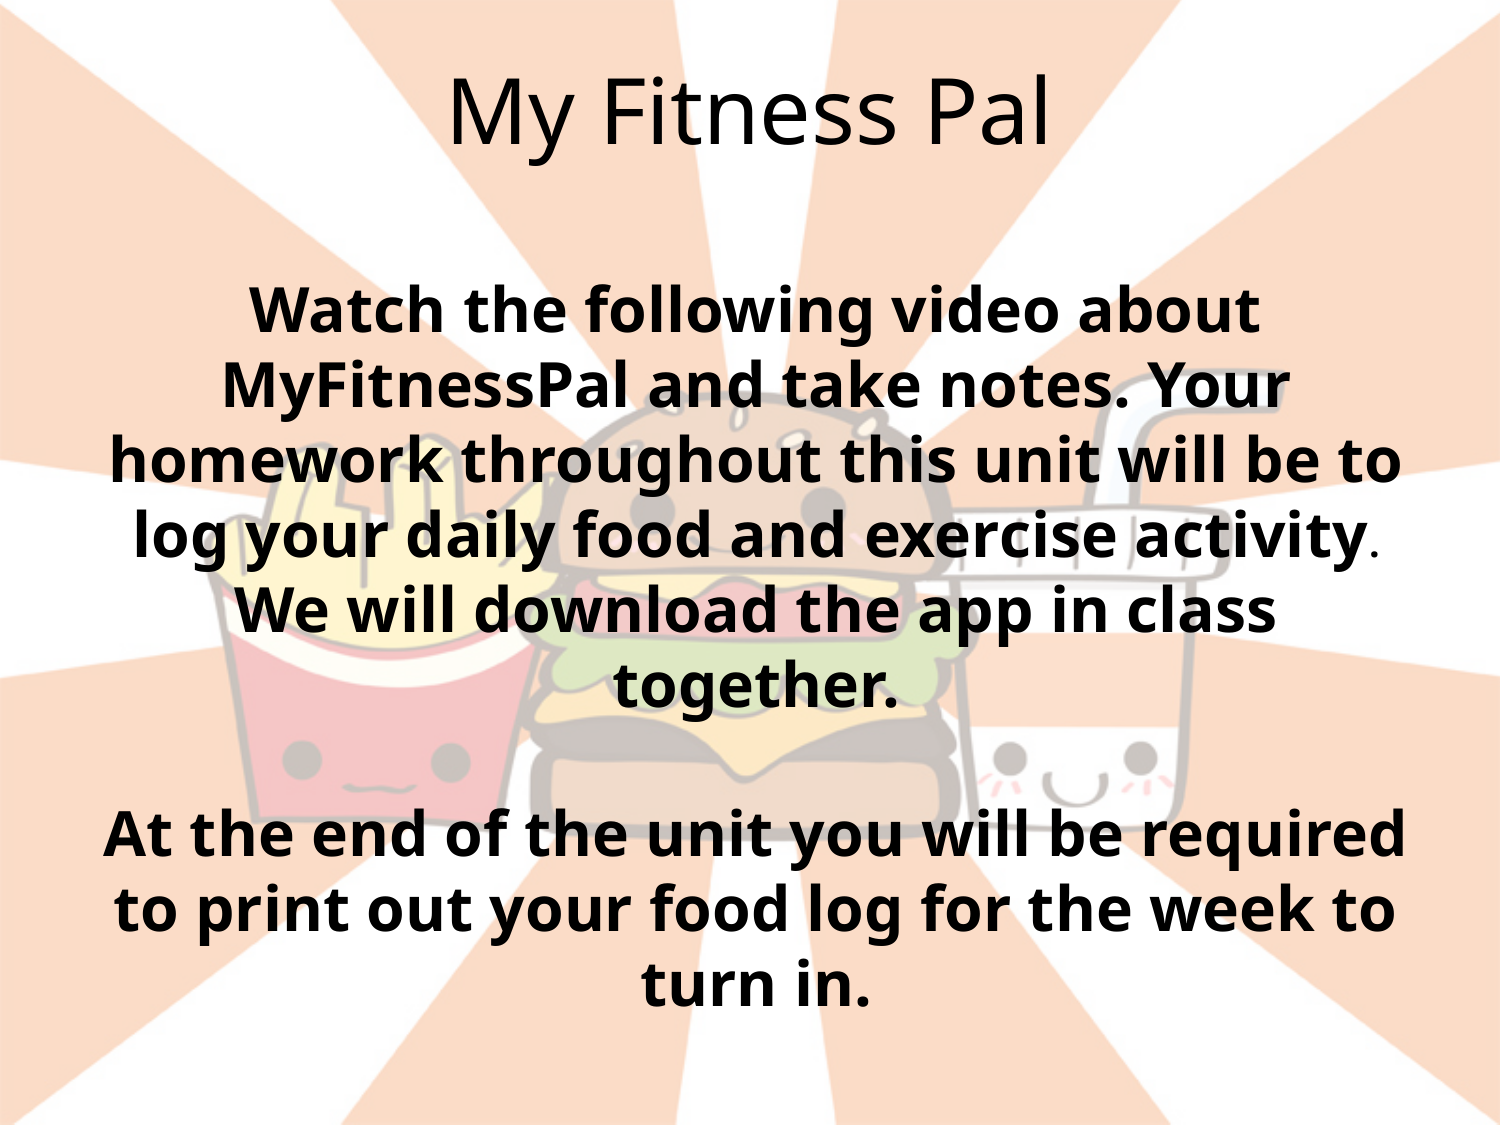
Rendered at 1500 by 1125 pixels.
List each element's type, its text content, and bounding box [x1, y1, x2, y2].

text_box Watch the following video about MyFitnessPal and take notes. Your homework throughout this unit will be to log your daily food and exercise activity. We will download the app in class together. At the end of the unit you will be required to print out your food log for the week to turn in. MyFitnessPal Intro Video [87, 262, 1425, 1125]
text_box My Fitness Pal [74, 45, 1425, 233]
